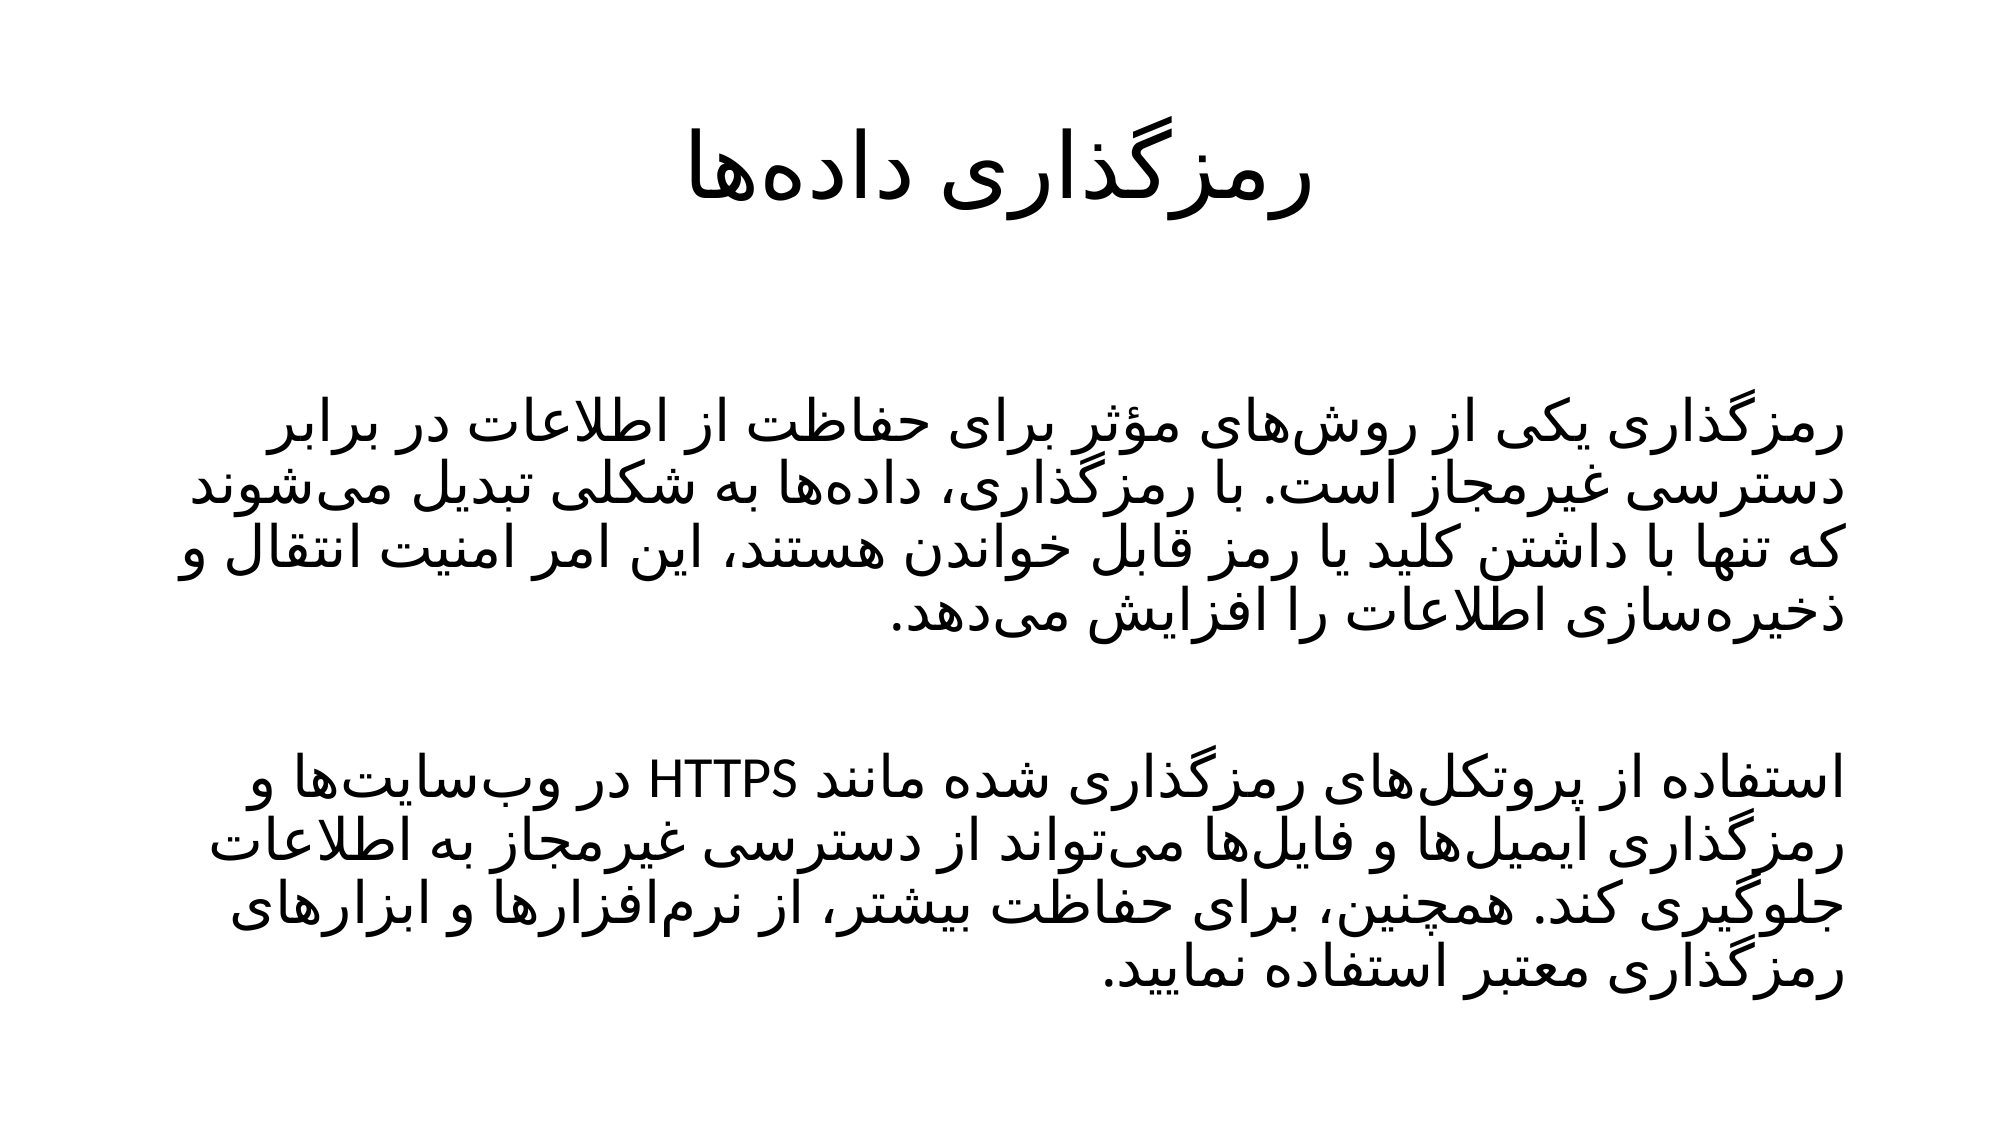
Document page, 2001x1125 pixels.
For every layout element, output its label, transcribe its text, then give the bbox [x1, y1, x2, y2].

title رمزگذاری داده‌ها [137, 59, 1863, 278]
list رمزگذاری یکی از روش‌های مؤثر برای حفاظت از اطلاعات در برابر دسترسی غیرمجاز است. با رمزگذاری، داده‌ها به شکلی تبدیل می‌شوند که تنها با داشتن کلید یا رمز قابل خواندن هستند، این امر امنیت انتقال و ذخیره‌سازی اطلاعات را افزایش می‌دهد. استفاده از پروتکل‌های رمزگذاری شده مانند HTTPS در وب‌سایت‌ها و رمزگذاری ایمیل‌ها و فایل‌ها می‌تواند از دسترسی غیرمجاز به اطلاعات جلوگیری کند. همچنین، برای حفاظت بیشتر، از نرم‌افزارها و ابزارهای رمزگذاری معتبر استفاده نمایید. [137, 299, 1863, 1014]
